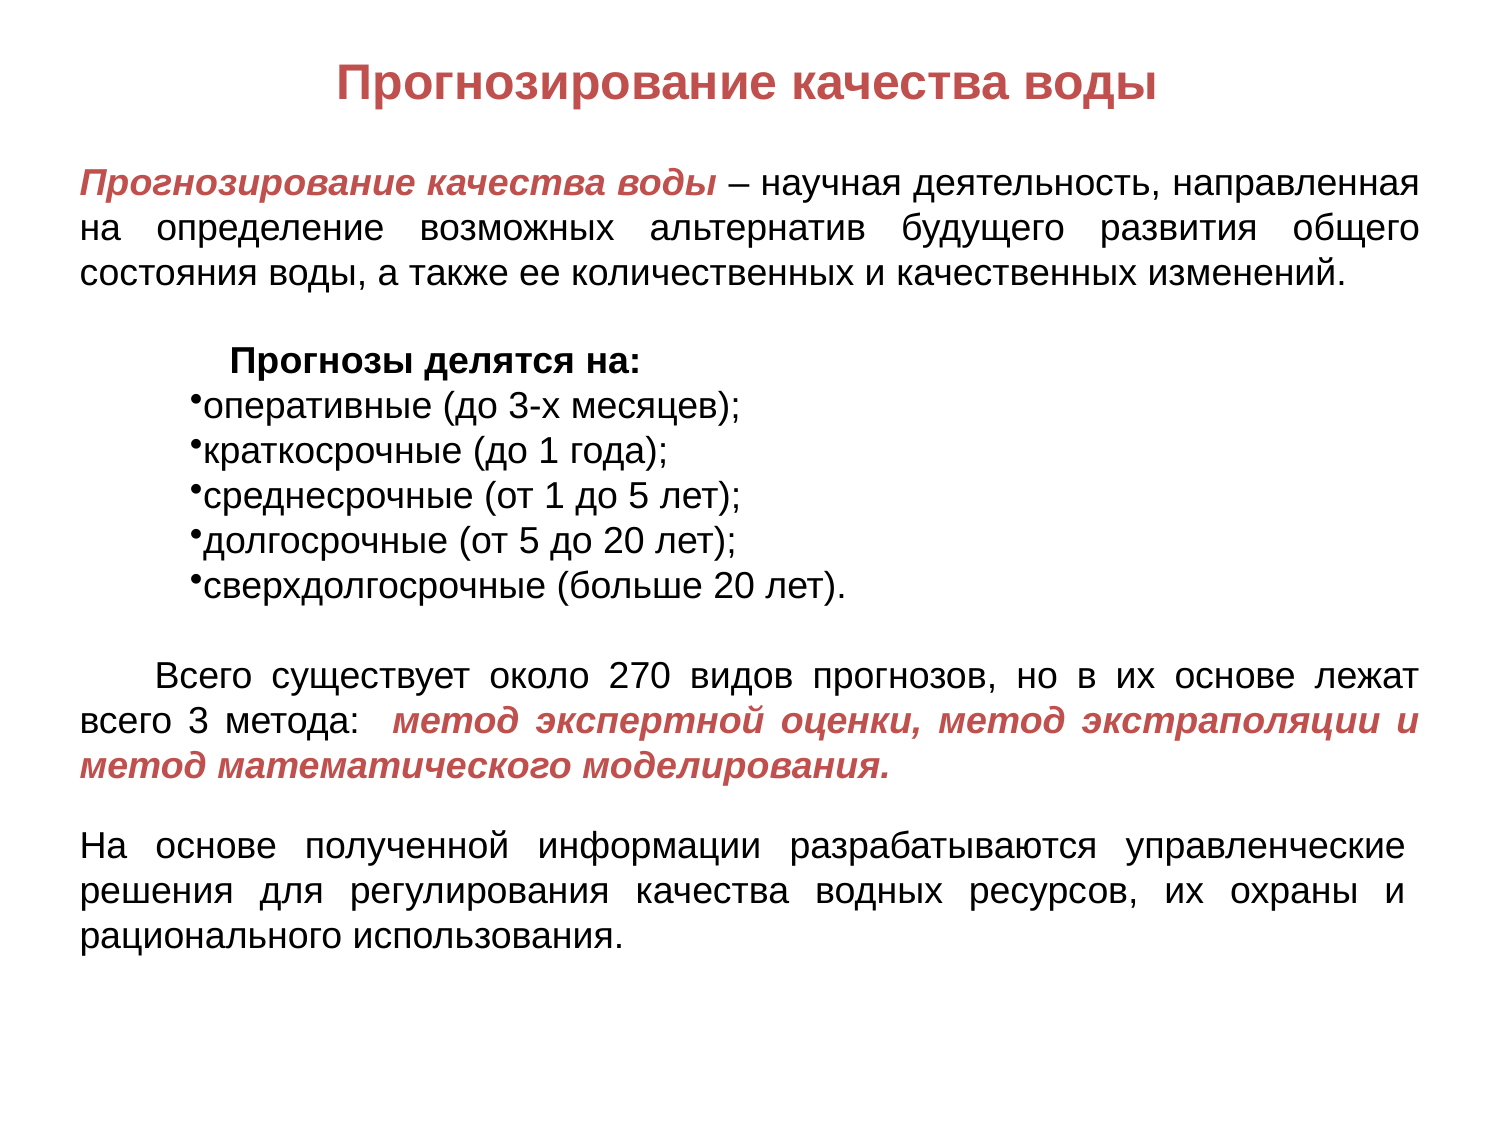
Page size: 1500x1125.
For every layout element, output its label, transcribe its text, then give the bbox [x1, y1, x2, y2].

text_box Прогнозирование качества воды – научная деятельность, направленная на определение возможных альтернатив будущего развития общего состояния воды, а также ее количественных и качественных изменений. [64, 150, 1436, 301]
title Прогнозирование качества воды [76, 30, 1438, 103]
text_box Прогнозы делятся на: оперативные (до 3-х месяцев); краткосрочные (до 1 года); среднесрочные (от 1 до 5 лет); долгосрочные (от 5 до 20 лет); сверхдолгосрочные (больше 20 лет). Всего существует около 270 видов прогнозов, но в их основе лежат всего 3 метода: метод экспертной оценки, метод экстраполяции и метод математического моделирования. [64, 329, 1436, 794]
text_box На основе полученной информации разрабатываются управленческие решения для регулирования качества водных ресурсов, их охраны и рационального использования. [64, 814, 1421, 964]
